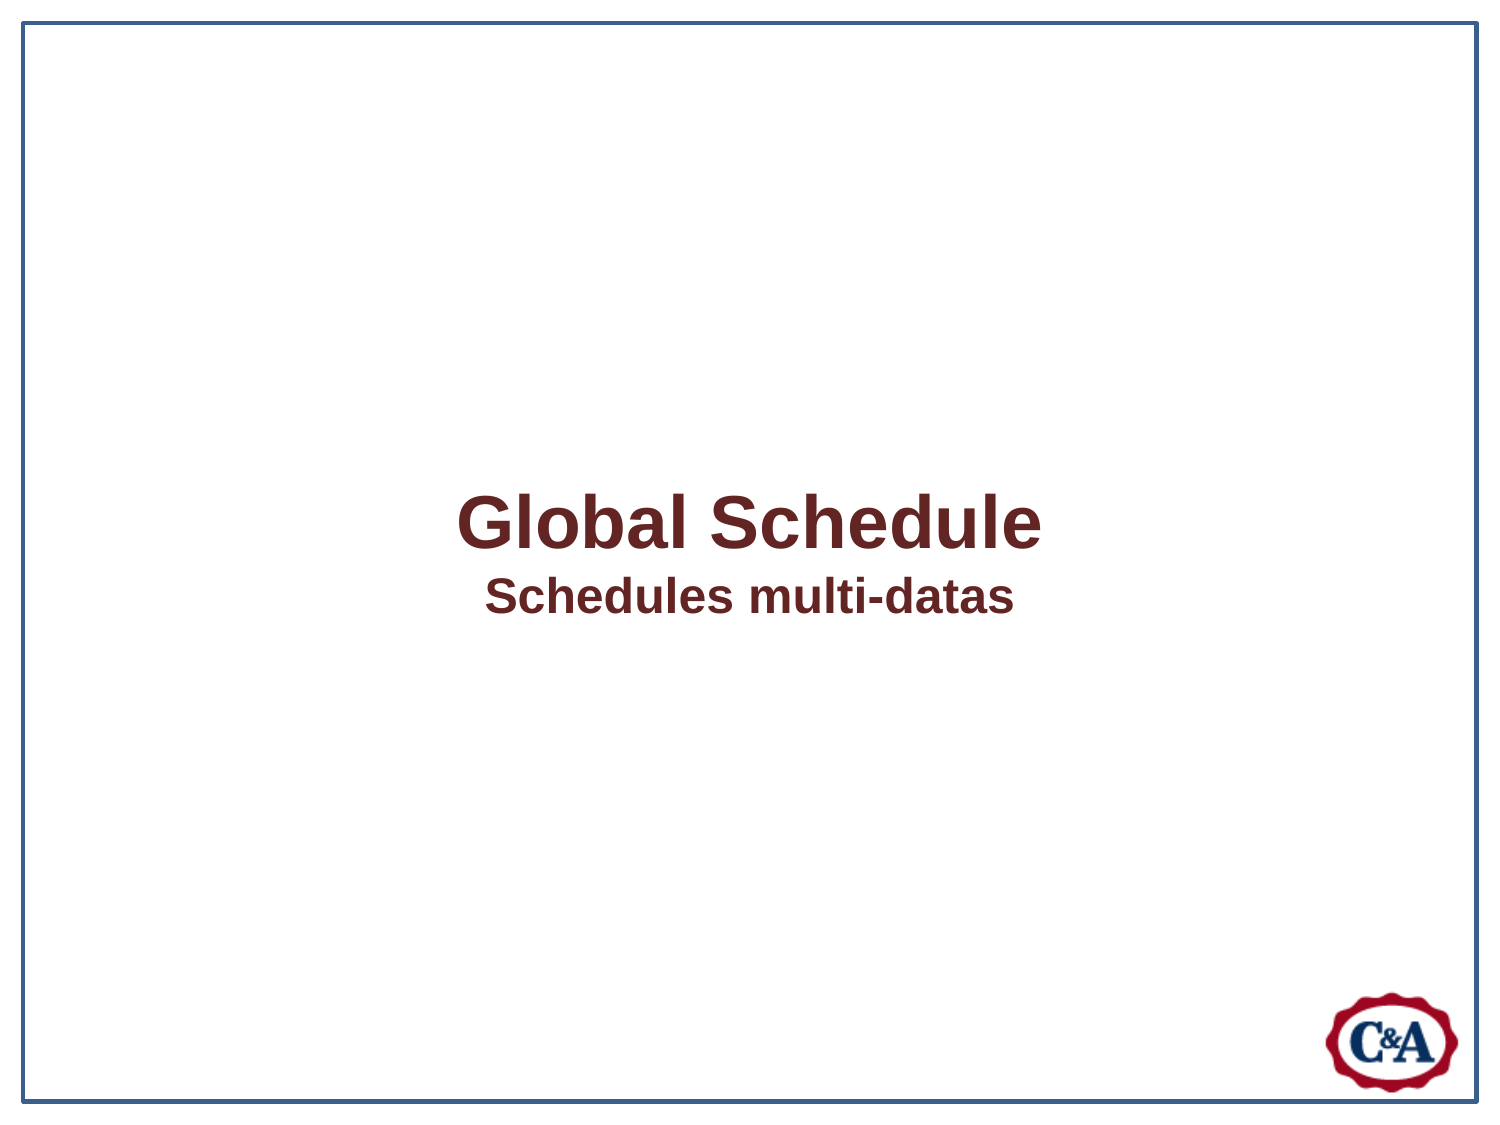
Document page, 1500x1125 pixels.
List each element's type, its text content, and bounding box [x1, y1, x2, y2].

picture [1312, 984, 1474, 1099]
text_box [21, 21, 1479, 1104]
text_box Global Schedule Schedules multi-datas [23, 466, 1477, 631]
